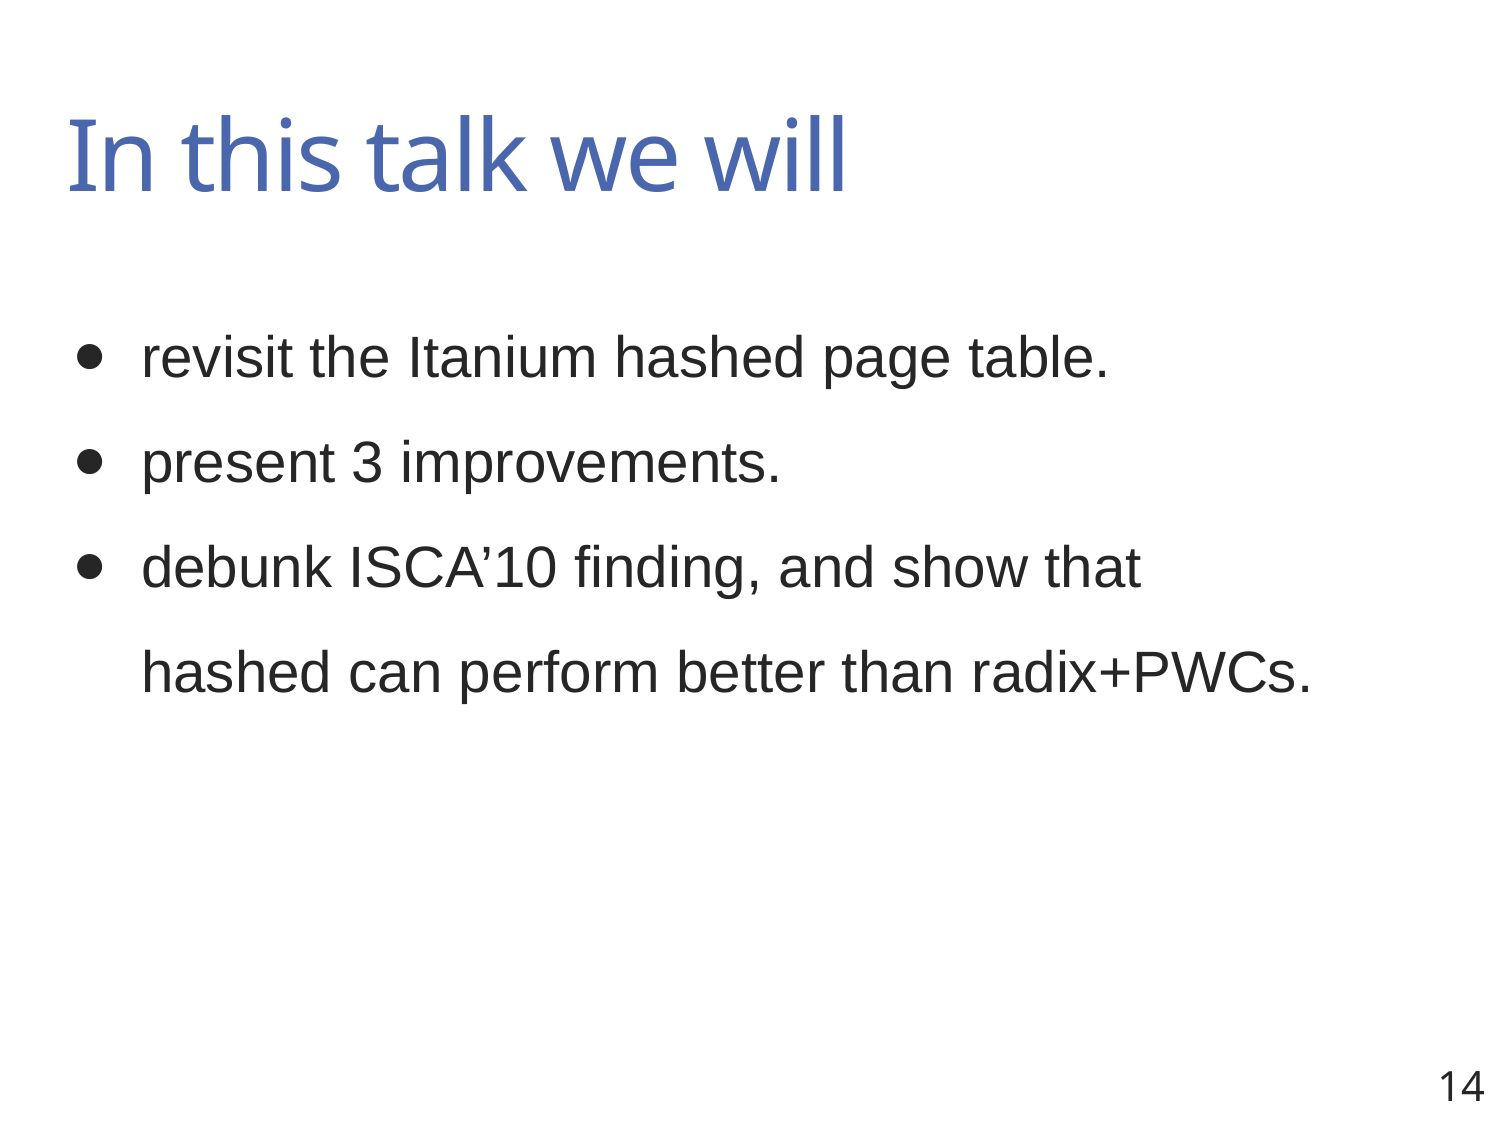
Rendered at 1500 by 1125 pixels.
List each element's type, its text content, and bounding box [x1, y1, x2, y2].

list revisit the Itanium hashed page table. present 3 improvements. debunk ISCA’10 finding, and show that hashed can perform better than radix+PWCs. [51, 268, 1449, 1000]
title In this talk we will [51, 89, 1449, 223]
